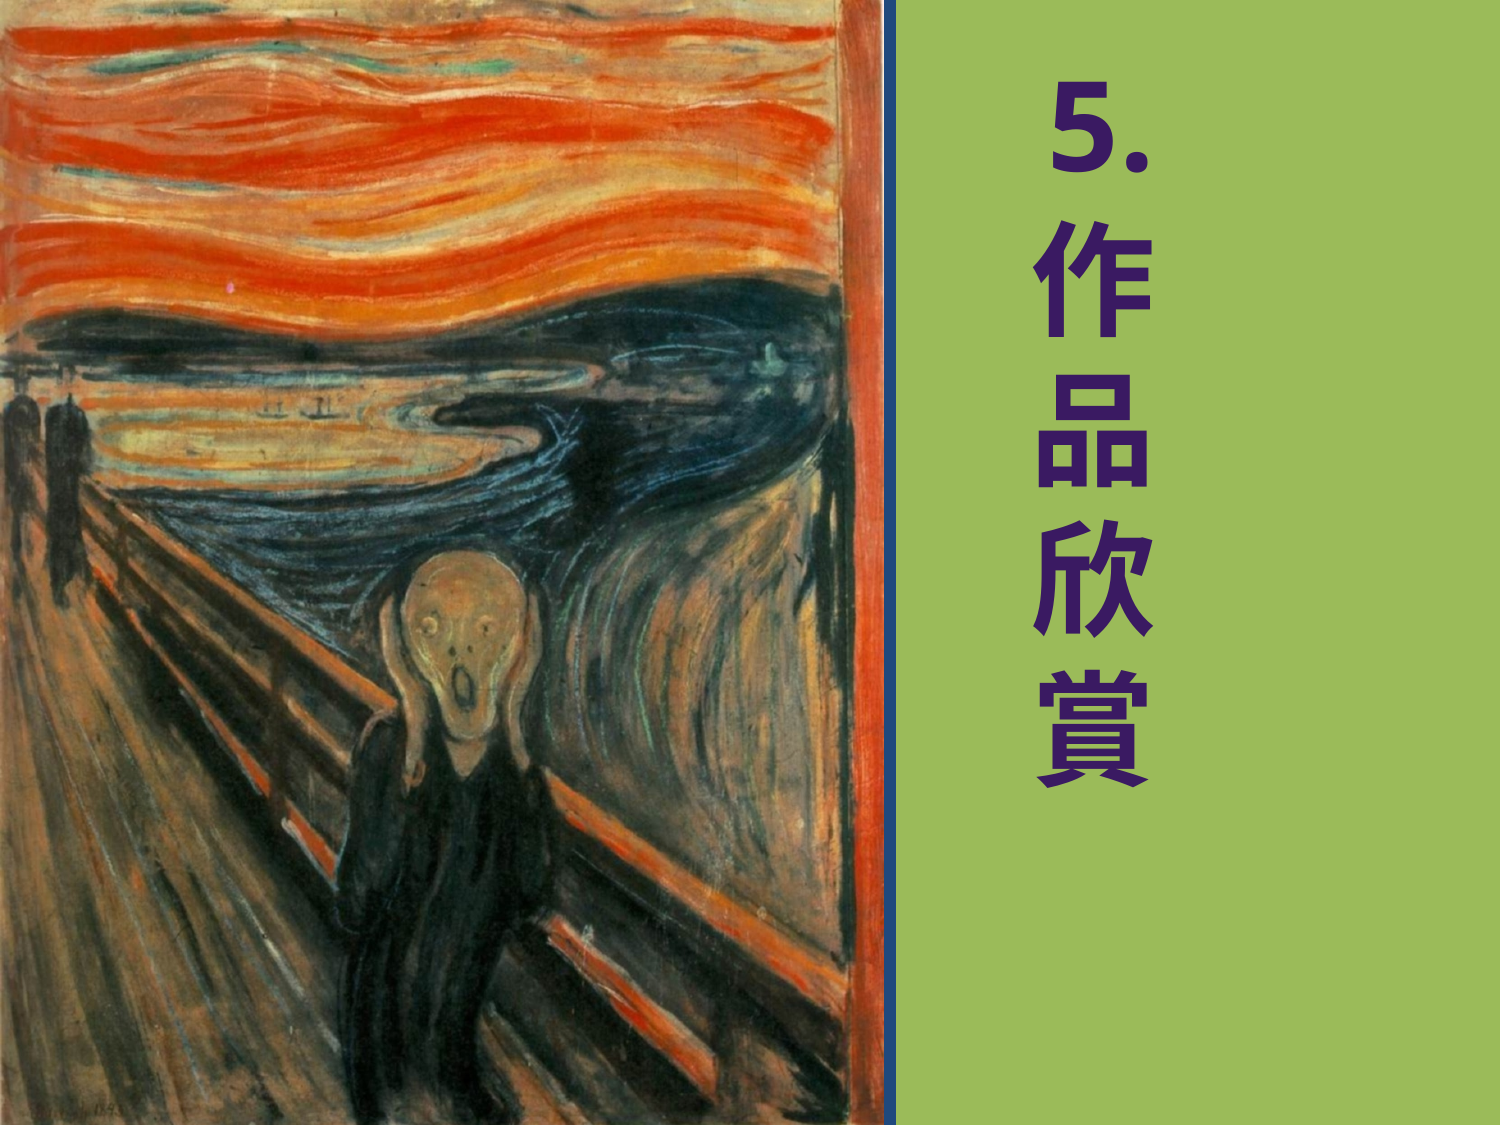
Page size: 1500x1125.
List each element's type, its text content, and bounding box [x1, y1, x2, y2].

picture [0, 0, 884, 1125]
text_box 5. 作 品 欣 賞 [896, 14, 1187, 938]
